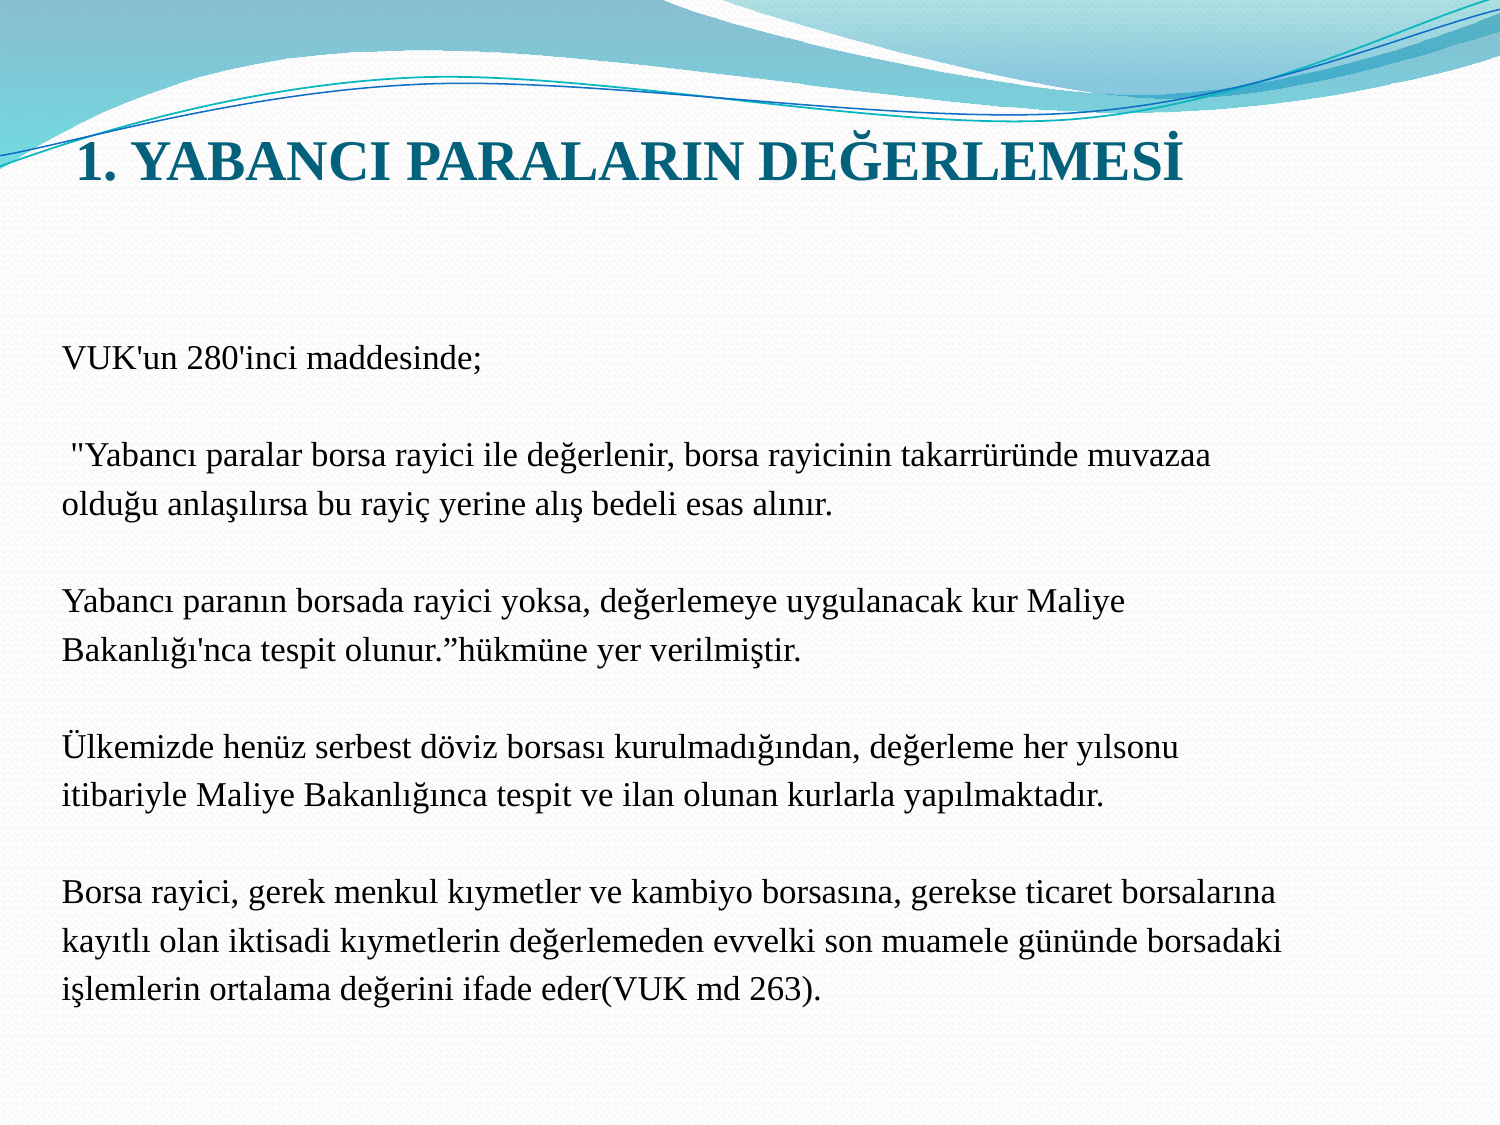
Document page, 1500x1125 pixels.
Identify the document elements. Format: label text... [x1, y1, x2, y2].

title 1. YABANCI PARALARIN DEĞERLEMESİ [75, 115, 1425, 281]
list VUK'un 280'inci maddesinde; "Yabancı paralar borsa rayici ile değerlenir, borsa rayicinin takarrüründe muvazaa olduğu anlaşılırsa bu rayiç yerine alış bedeli esas alınır. Yabancı paranın borsada rayici yoksa, değerlemeye uygulanacak kur Maliye Bakanlığı'nca tespit olunur.”hükmüne yer verilmiştir. Ülkemizde henüz serbest döviz borsası kurulmadığından, değerleme her yılsonu itibariyle Maliye Bakanlığınca tespit ve ilan olunan kurlarla yapılmaktadır. Borsa rayici, gerek menkul kıymetler ve kambiyo borsasına, gerekse ticaret borsalarına kayıtlı olan iktisadi kıymetlerin değerlemeden evvelki son muamele gününde borsadaki işlemlerin ortalama değerini ifade eder(VUK md 263). [46, 281, 1472, 1024]
